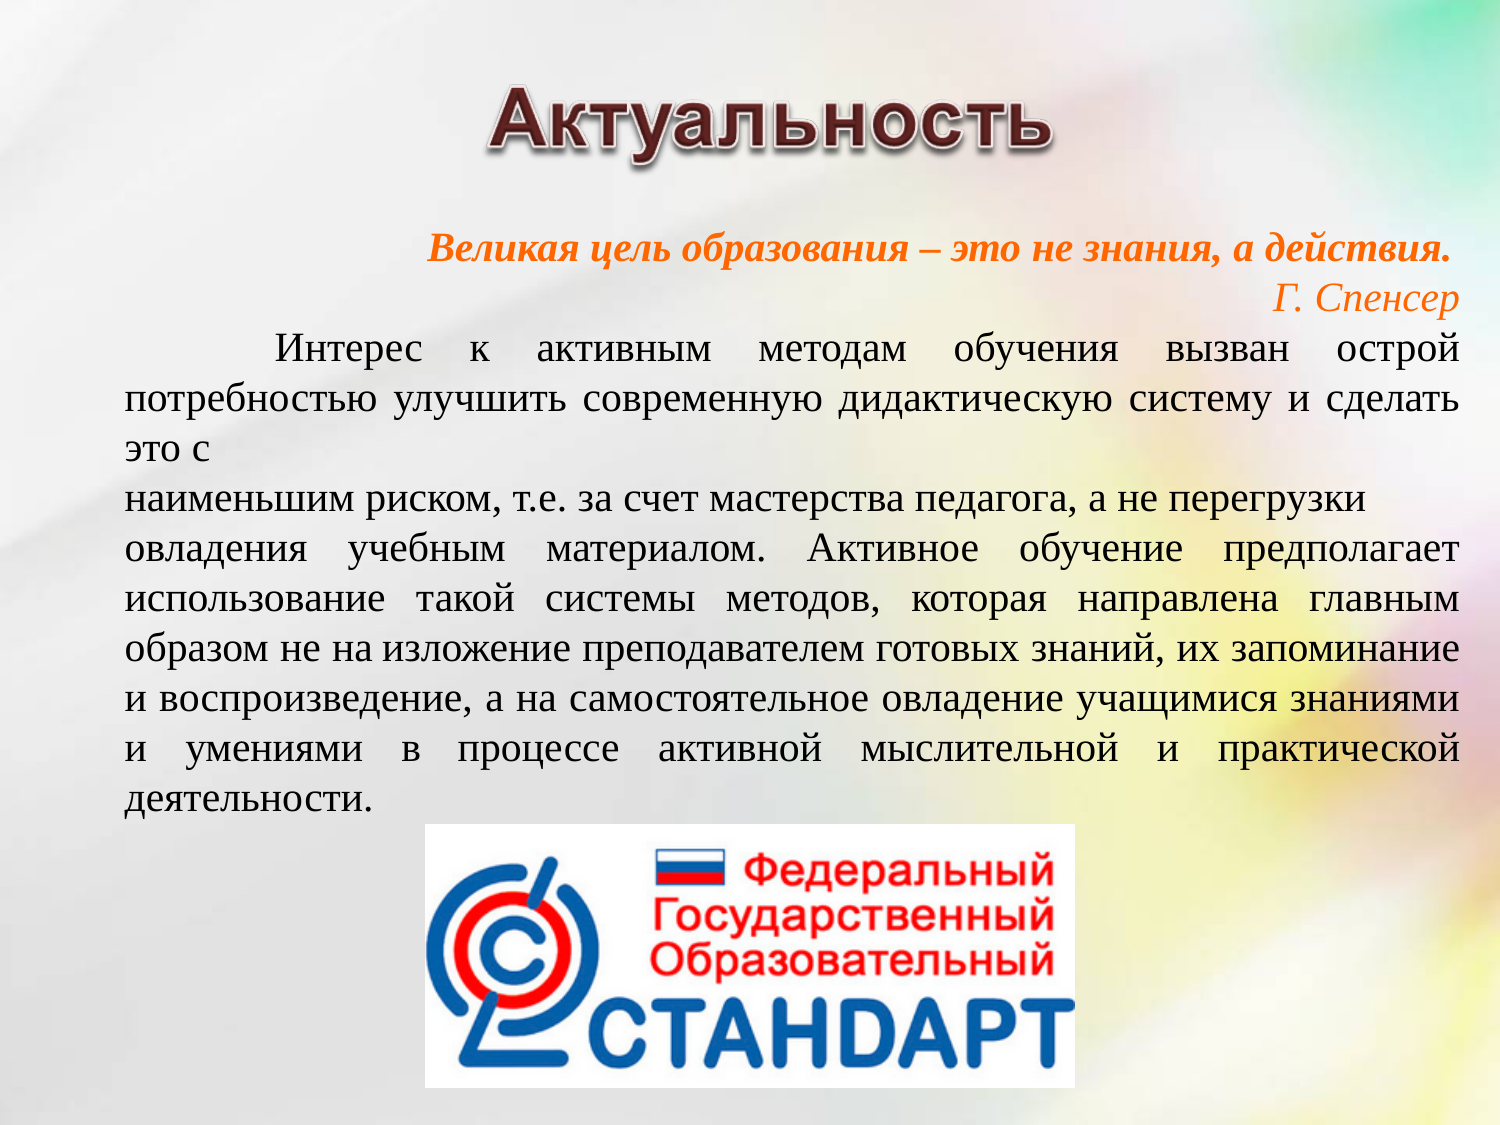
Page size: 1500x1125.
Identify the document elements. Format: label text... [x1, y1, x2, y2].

picture [0, 0, 1500, 1125]
text_box Интерес к активным методам обучения вызван острой потребностью улучшить современную дидактическую систему и сделать это с наименьшим риском, т.е. за счет мастерства педагога, а не перегрузки овладения учебным материалом. Активное обучение предполагает использование такой системы методов, которая направлена главным образом не на изложение преподавателем готовых знаний, их запоминание и воспроизведение, а на самостоятельное овладение учащимися знаниями и умениями в процессе активной мыслительной и практической деятельности. [49, 312, 1475, 886]
text_box Великая цель образования – это не знания, а действия. Г. Спенсер [412, 212, 1475, 328]
